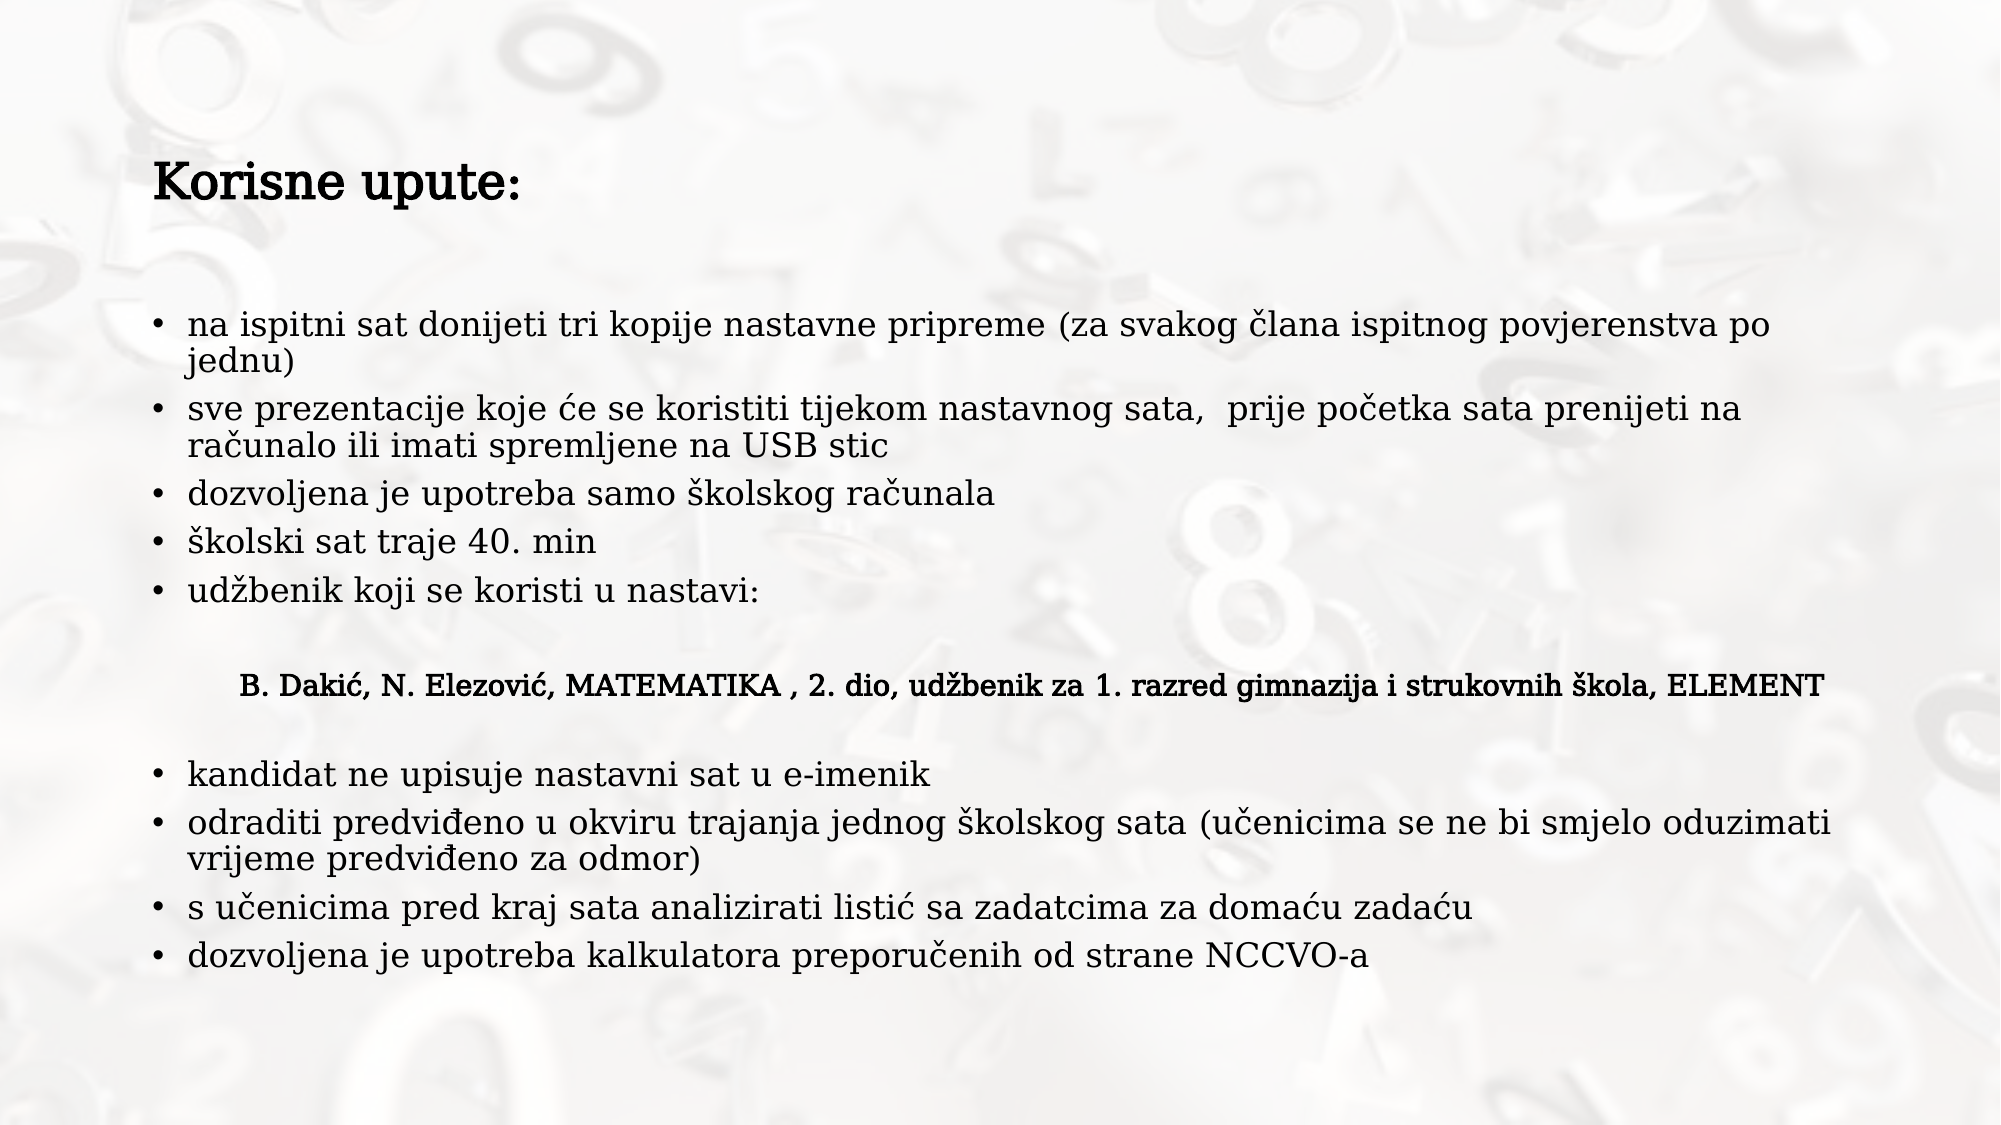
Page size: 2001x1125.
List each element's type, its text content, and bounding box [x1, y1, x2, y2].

title Korisne upute: [137, 59, 1863, 278]
list na ispitni sat donijeti tri kopije nastavne pripreme (za svakog člana ispitnog povjerenstva po jednu) sve prezentacije koje će se koristiti tijekom nastavnog sata, prije početka sata prenijeti na računalo ili imati spremljene na USB stic dozvoljena je upotreba samo školskog računala školski sat traje 40. min udžbenik koji se koristi u nastavi: B. Dakić, N. Elezović, MATEMATIKA , 2. dio, udžbenik za 1. razred gimnazija i strukovnih škola, ELEMENT kandidat ne upisuje nastavni sat u e-imenik odraditi predviđeno u okviru trajanja jednog školskog sata (učenicima se ne bi smjelo oduzimati vrijeme predviđeno za odmor) s učenicima pred kraj sata analizirati listić sa zadatcima za domaću zadaću dozvoljena je upotreba kalkulatora preporučenih od strane NCCVO-a [137, 299, 1863, 1014]
